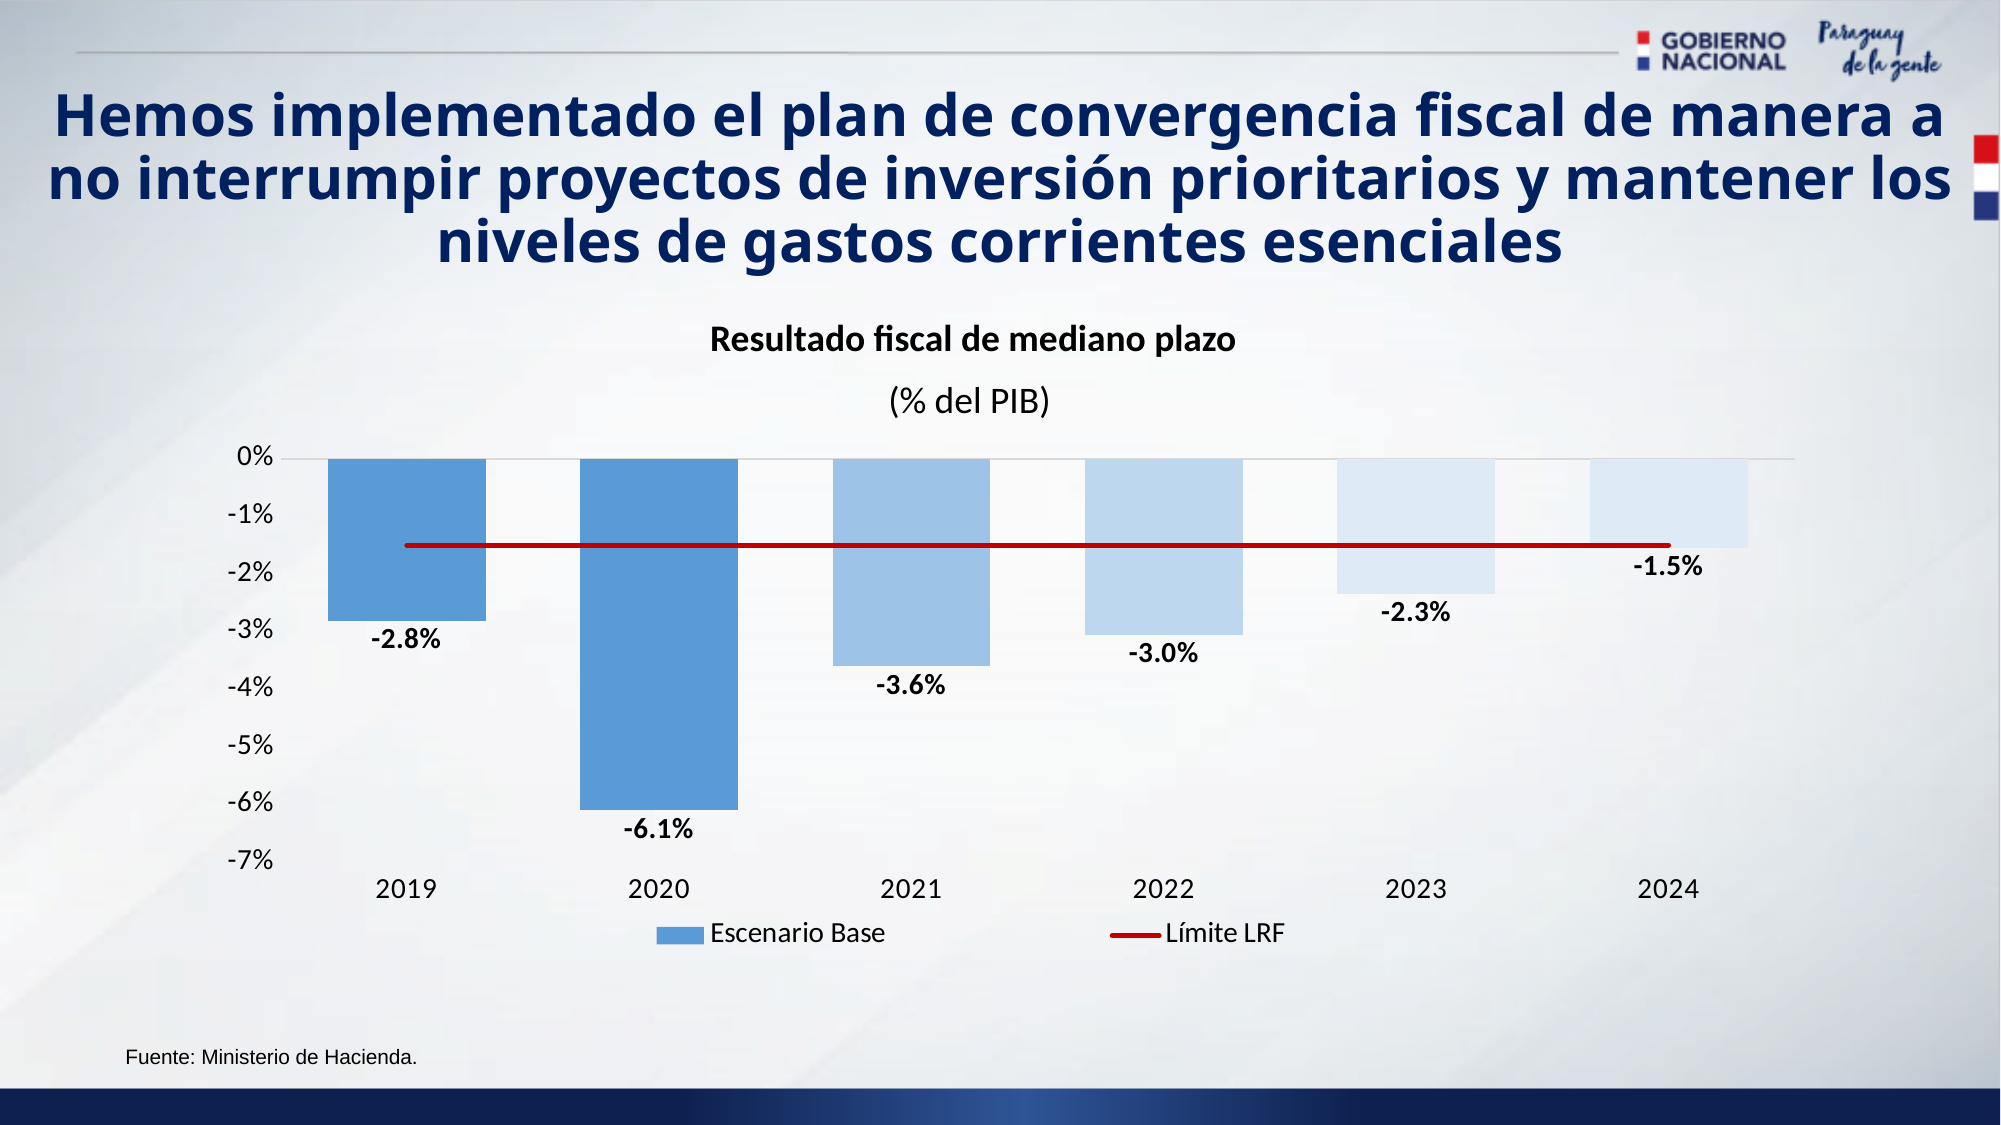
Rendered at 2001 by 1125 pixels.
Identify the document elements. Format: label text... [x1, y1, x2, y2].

chart [112, 429, 1888, 984]
text_box Resultado fiscal de mediano plazo (% del PIB) [549, 303, 1398, 428]
text_box Hemos implementado el plan de convergencia fiscal de manera a no interrumpir proyectos de inversión prioritarios y mantener los niveles de gastos corrientes esenciales [29, 72, 1971, 290]
picture [0, 0, 2001, 1125]
text_box Fuente: Ministerio de Hacienda. [114, 1037, 430, 1074]
